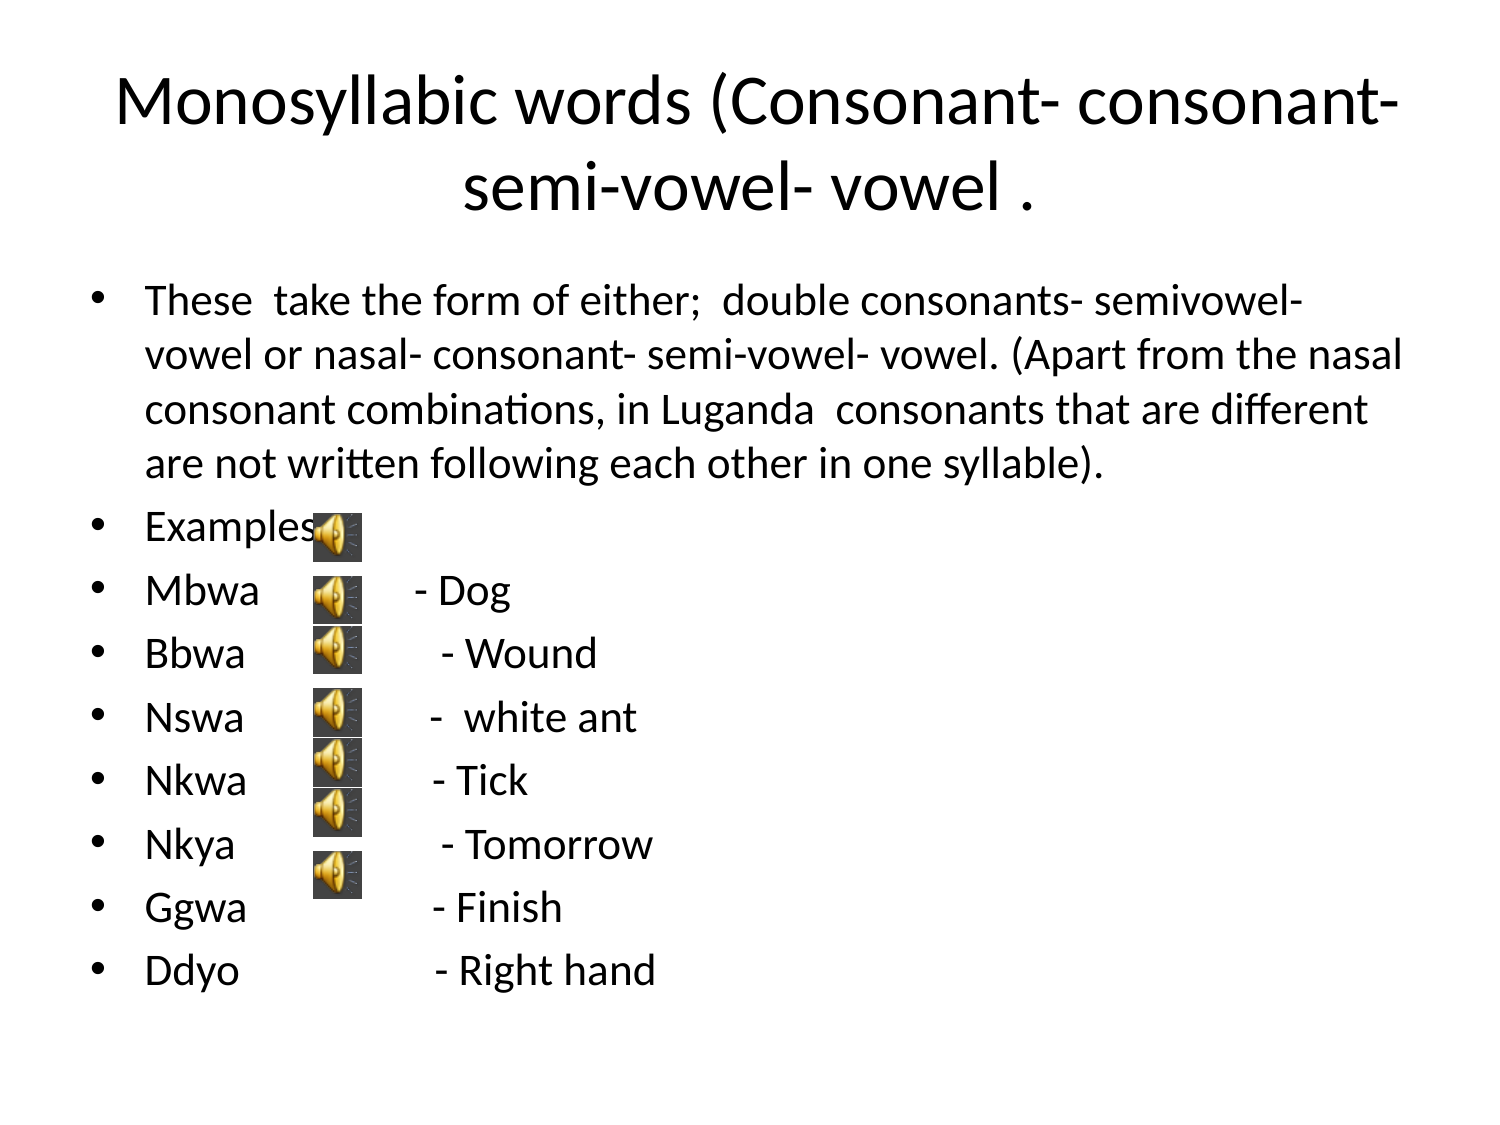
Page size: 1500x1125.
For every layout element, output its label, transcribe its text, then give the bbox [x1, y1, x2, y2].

picture [312, 574, 363, 676]
list These take the form of either; double consonants- semivowel- vowel or nasal- consonant- semi-vowel- vowel. (Apart from the nasal consonant combinations, in Luganda consonants that are different are not written following each other in one syllable). Examples Mbwa - Dog Bbwa - Wound Nswa - white ant Nkwa - Tick Nkya - Tomorrow Ggwa - Finish Ddyo - Right hand [75, 262, 1425, 1005]
picture [312, 849, 363, 901]
title Monosyllabic words (Consonant- consonant- semi-vowel- vowel . [75, 45, 1425, 233]
picture [312, 687, 363, 838]
picture [312, 512, 363, 563]
